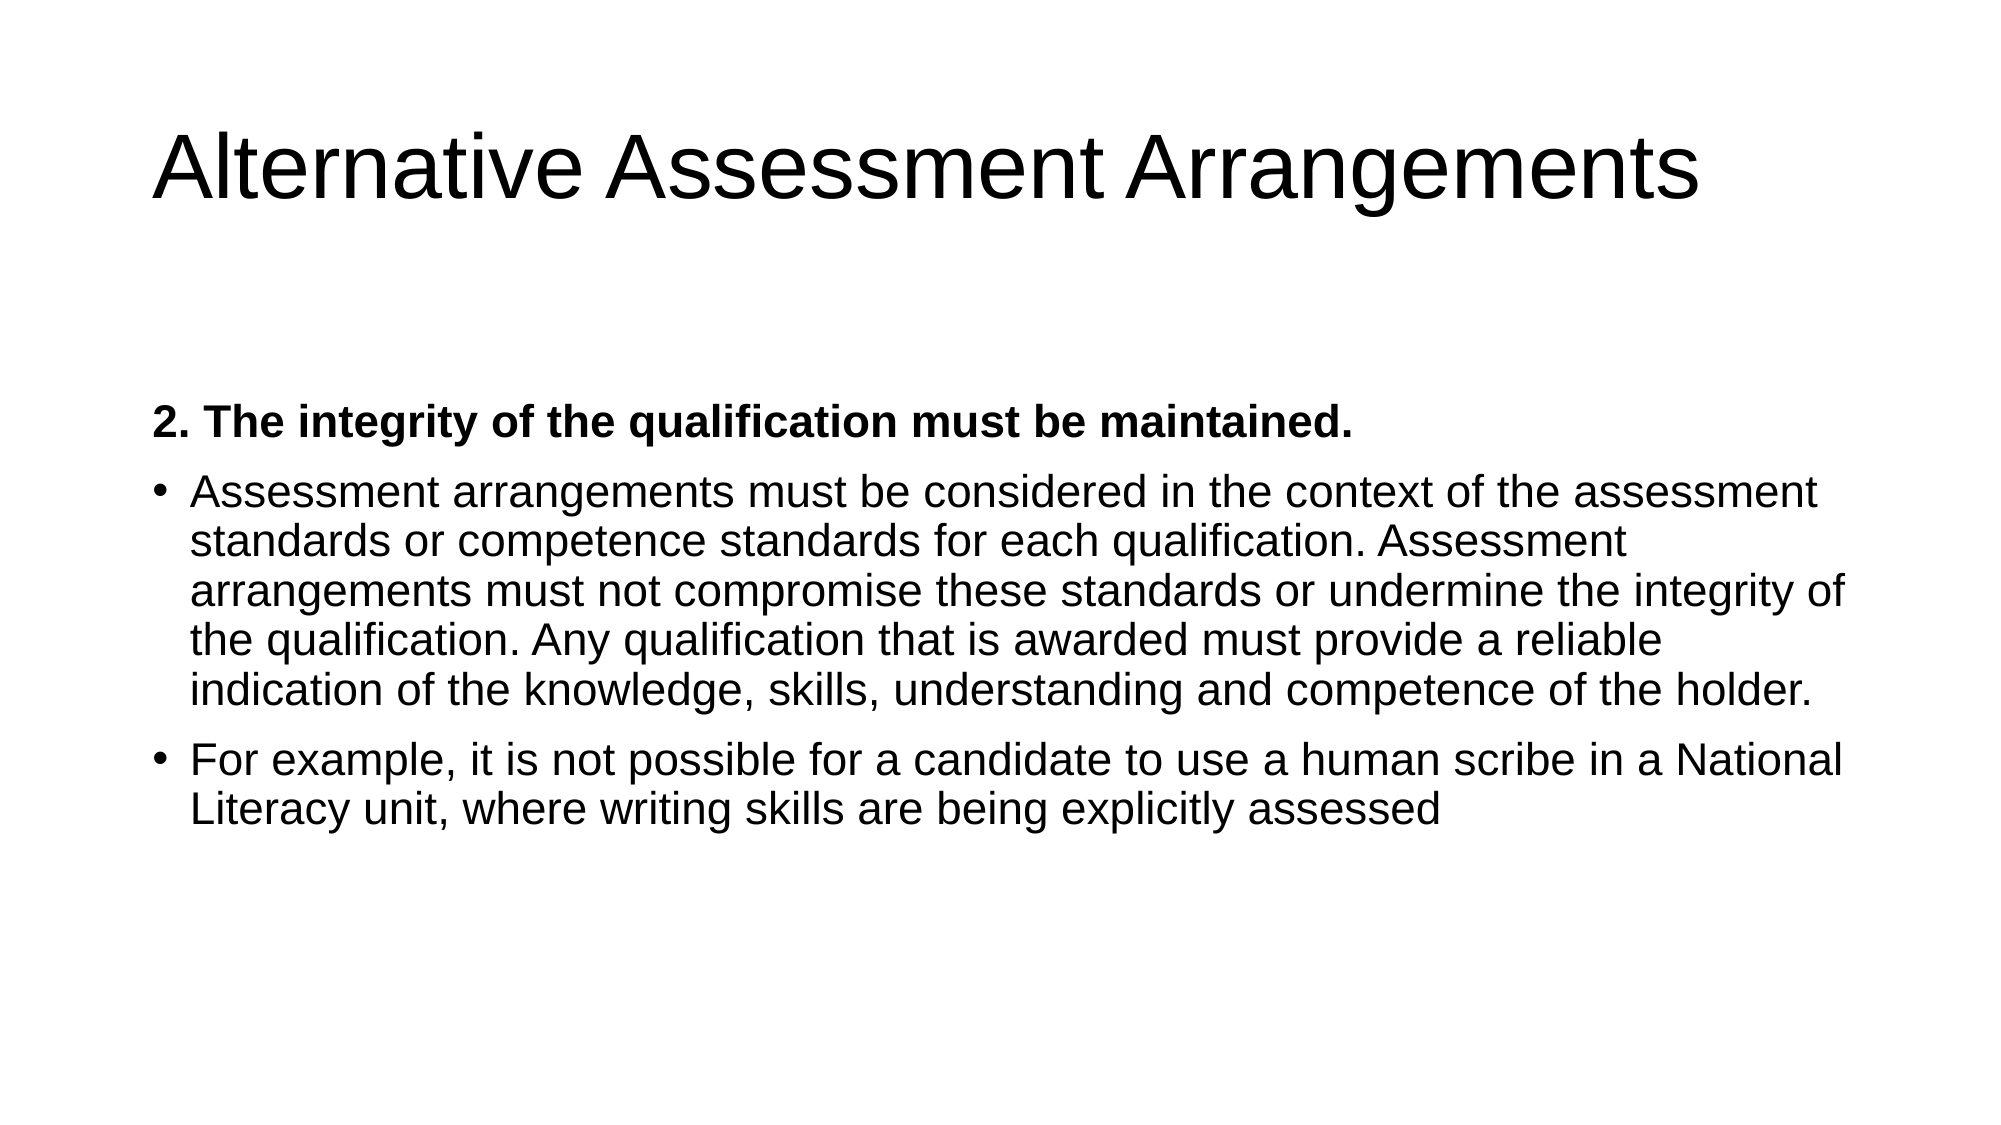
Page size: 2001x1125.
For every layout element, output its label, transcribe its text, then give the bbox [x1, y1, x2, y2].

title Alternative Assessment Arrangements [137, 59, 1863, 278]
list 2. The integrity of the qualification must be maintained. Assessment arrangements must be considered in the context of the assessment standards or competence standards for each qualification. Assessment arrangements must not compromise these standards or undermine the integrity of the qualification. Any qualification that is awarded must provide a reliable indication of the knowledge, skills, understanding and competence of the holder. For example, it is not possible for a candidate to use a human scribe in a National Literacy unit, where writing skills are being explicitly assessed [137, 299, 1863, 1014]
